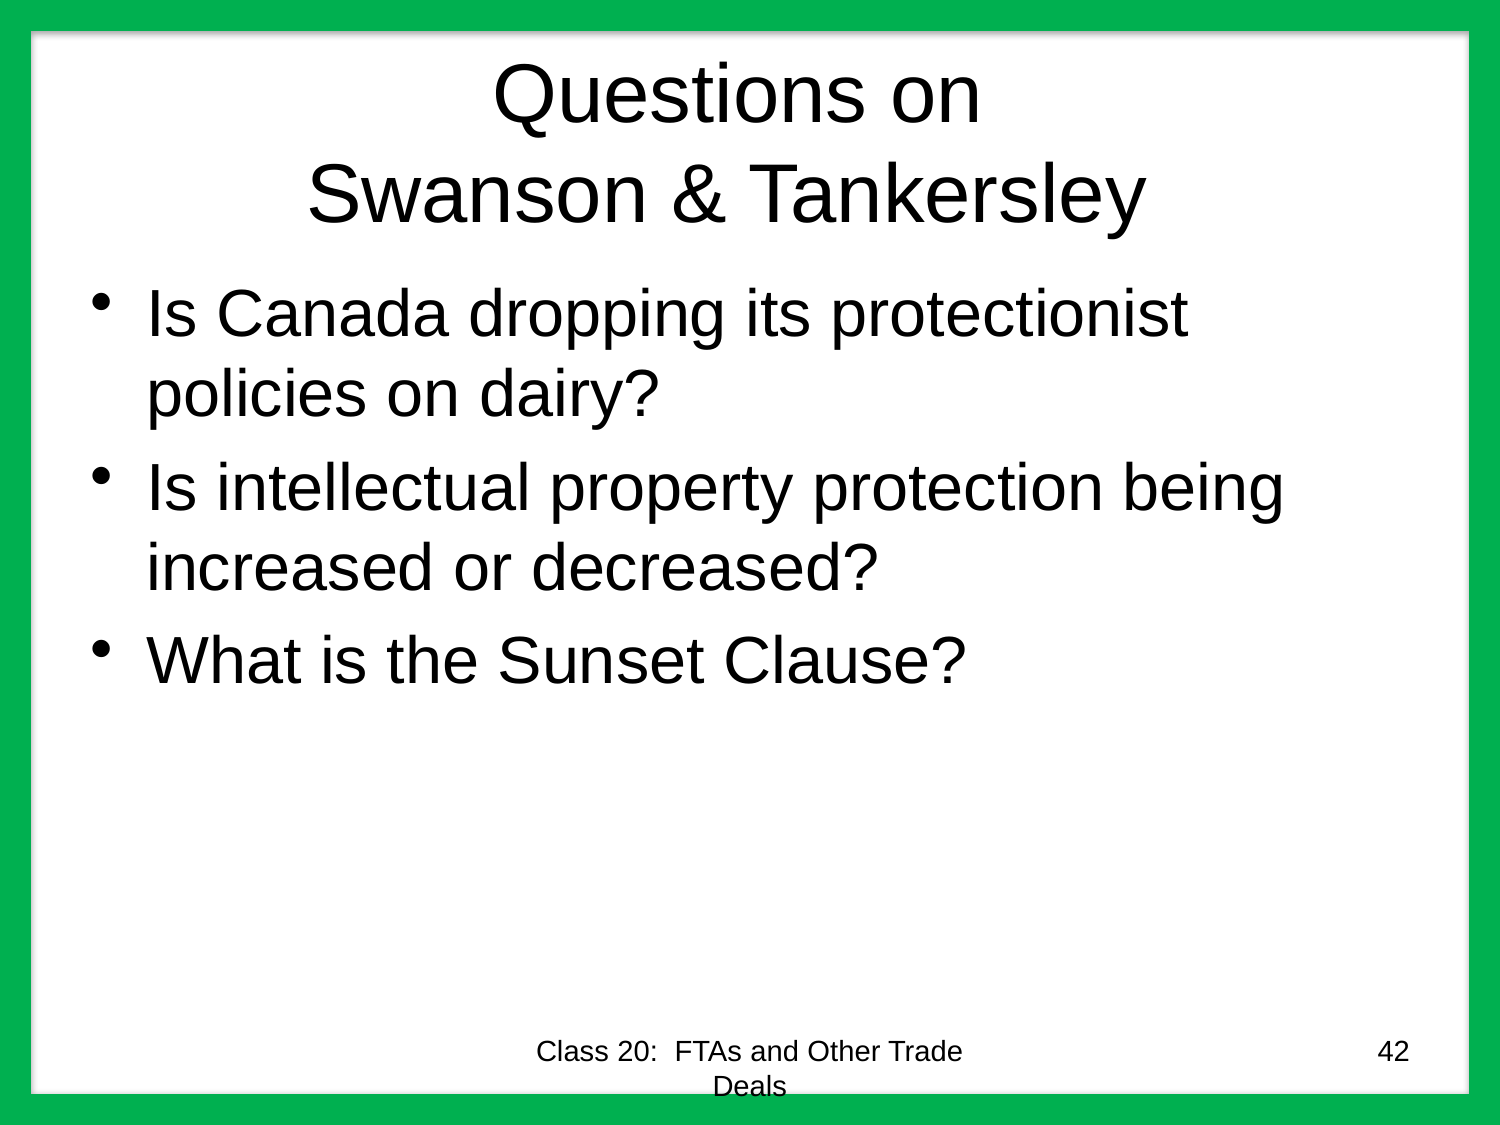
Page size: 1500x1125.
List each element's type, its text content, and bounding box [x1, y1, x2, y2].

footer Class 20: FTAs and Other Trade Deals [512, 1024, 988, 1103]
text_box [0, 0, 1500, 1125]
slide_number 42 [1074, 1024, 1426, 1103]
